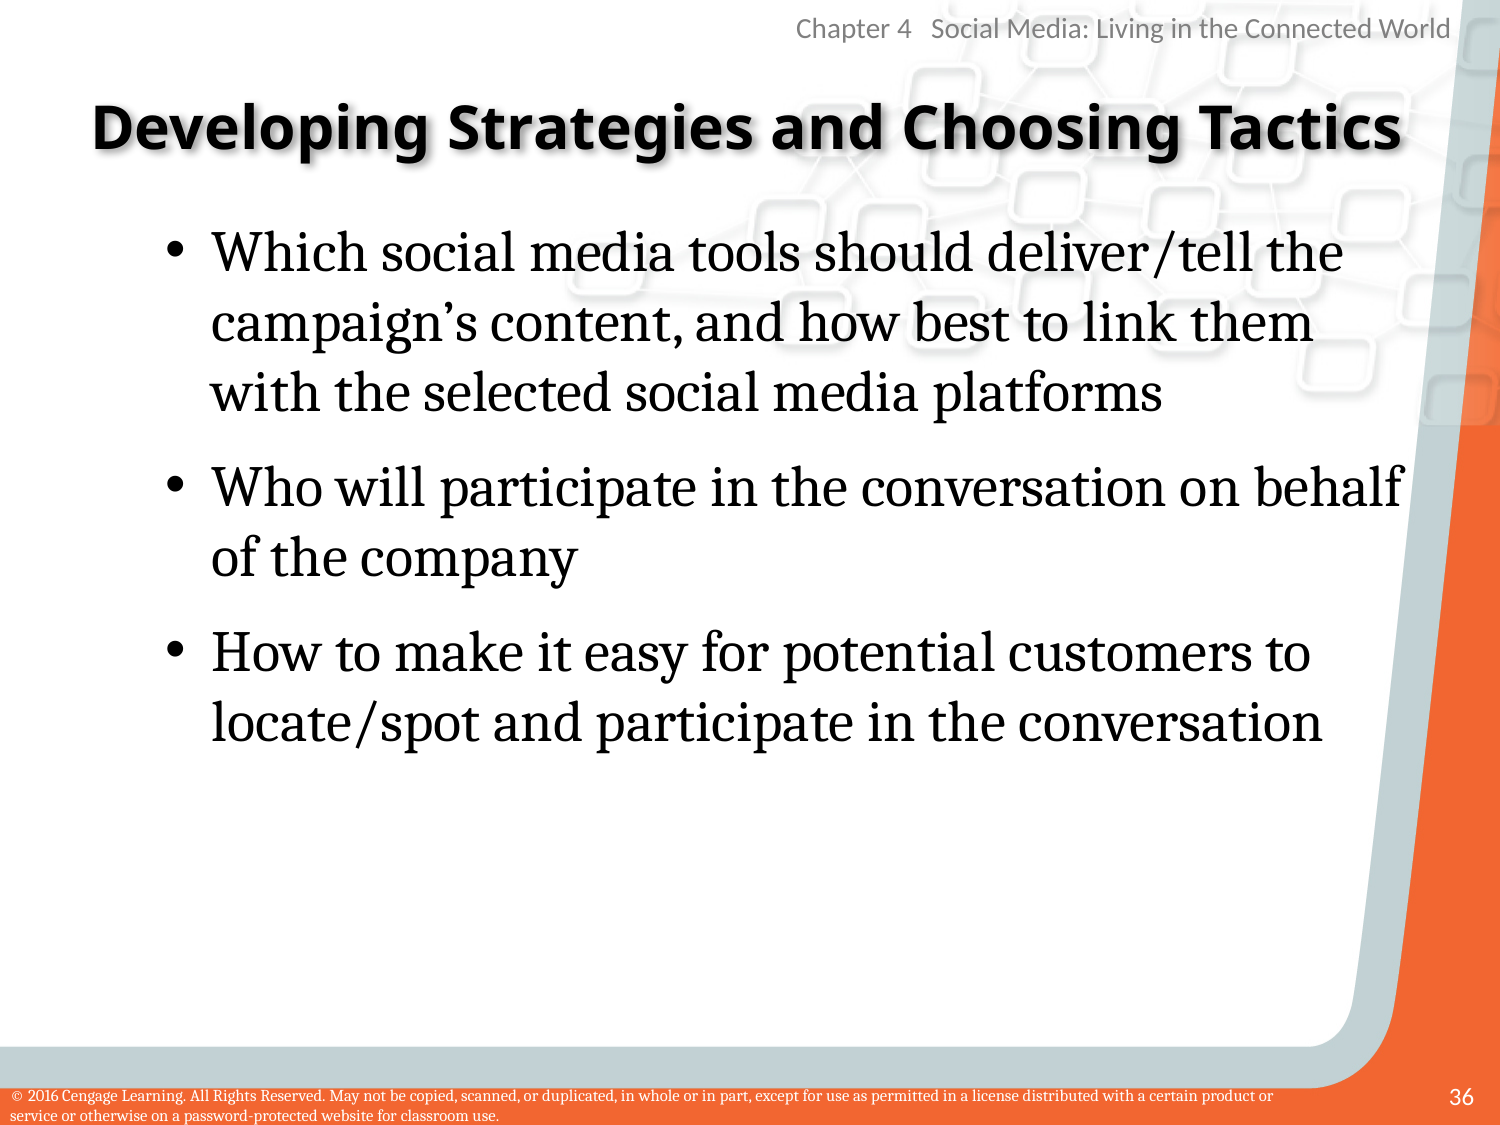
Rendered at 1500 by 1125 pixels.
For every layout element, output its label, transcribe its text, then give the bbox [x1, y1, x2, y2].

title Developing Strategies and Choosing Tactics [75, 45, 1425, 205]
slide_number 36 [1139, 1065, 1490, 1125]
list Which social media tools should deliver/tell the campaign’s content, and how best to link them with the selected social media platforms Who will participate in the conversation on behalf of the company How to make it easy for potential customers to locate/spot and participate in the conversation [74, 205, 1426, 980]
picture [0, 0, 1500, 1125]
